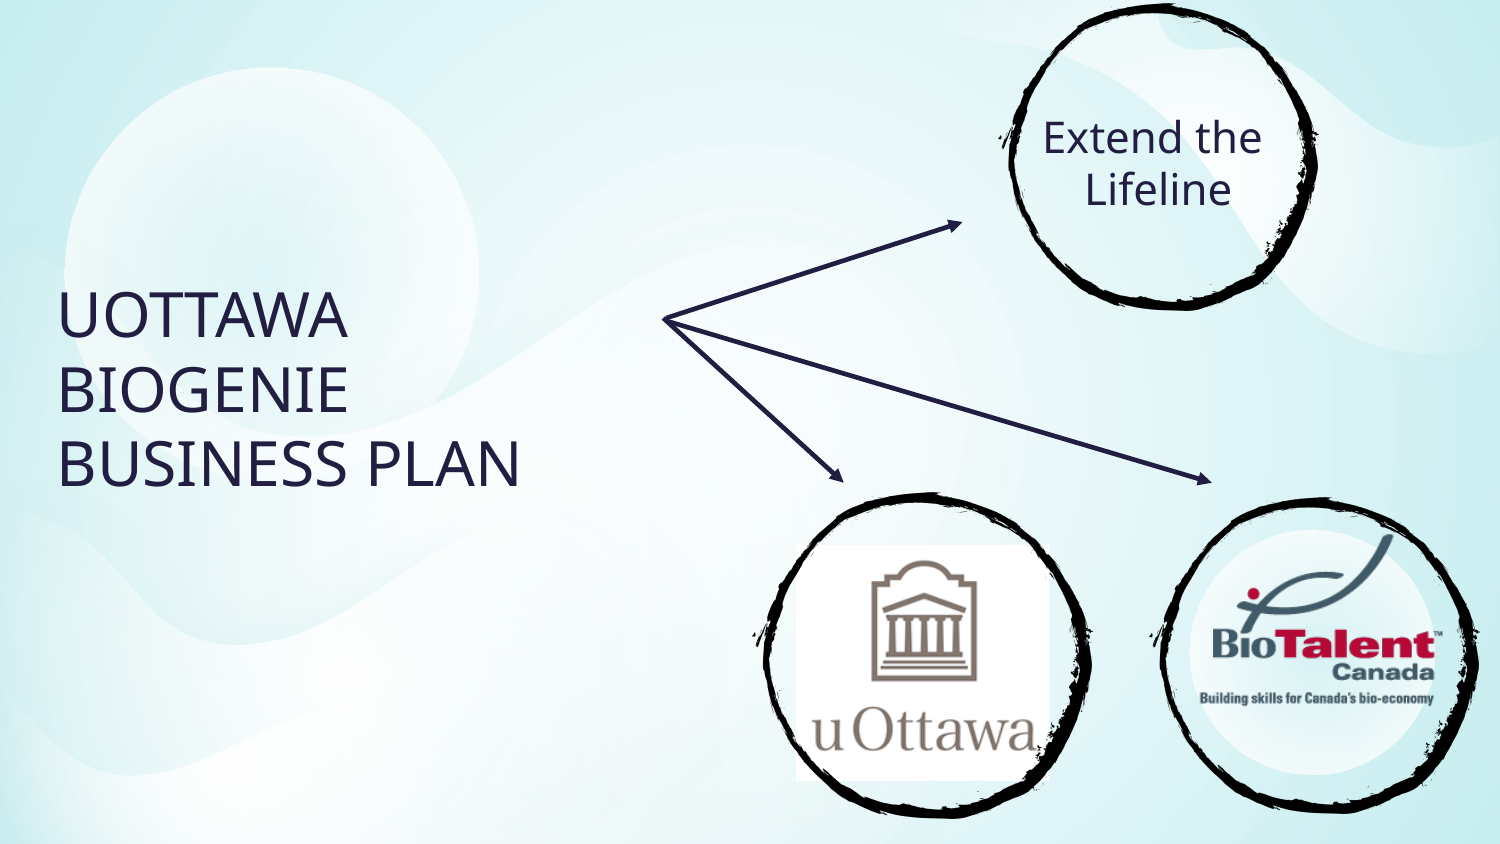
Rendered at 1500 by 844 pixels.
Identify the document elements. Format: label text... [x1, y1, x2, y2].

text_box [666, 221, 963, 319]
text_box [847, 320, 1213, 483]
picture [752, 492, 1093, 819]
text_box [662, 317, 844, 483]
title UOTTAWA BIOGENIE BUSINESS PLAN [41, 259, 667, 567]
picture [1148, 497, 1480, 815]
picture [997, 3, 1319, 312]
